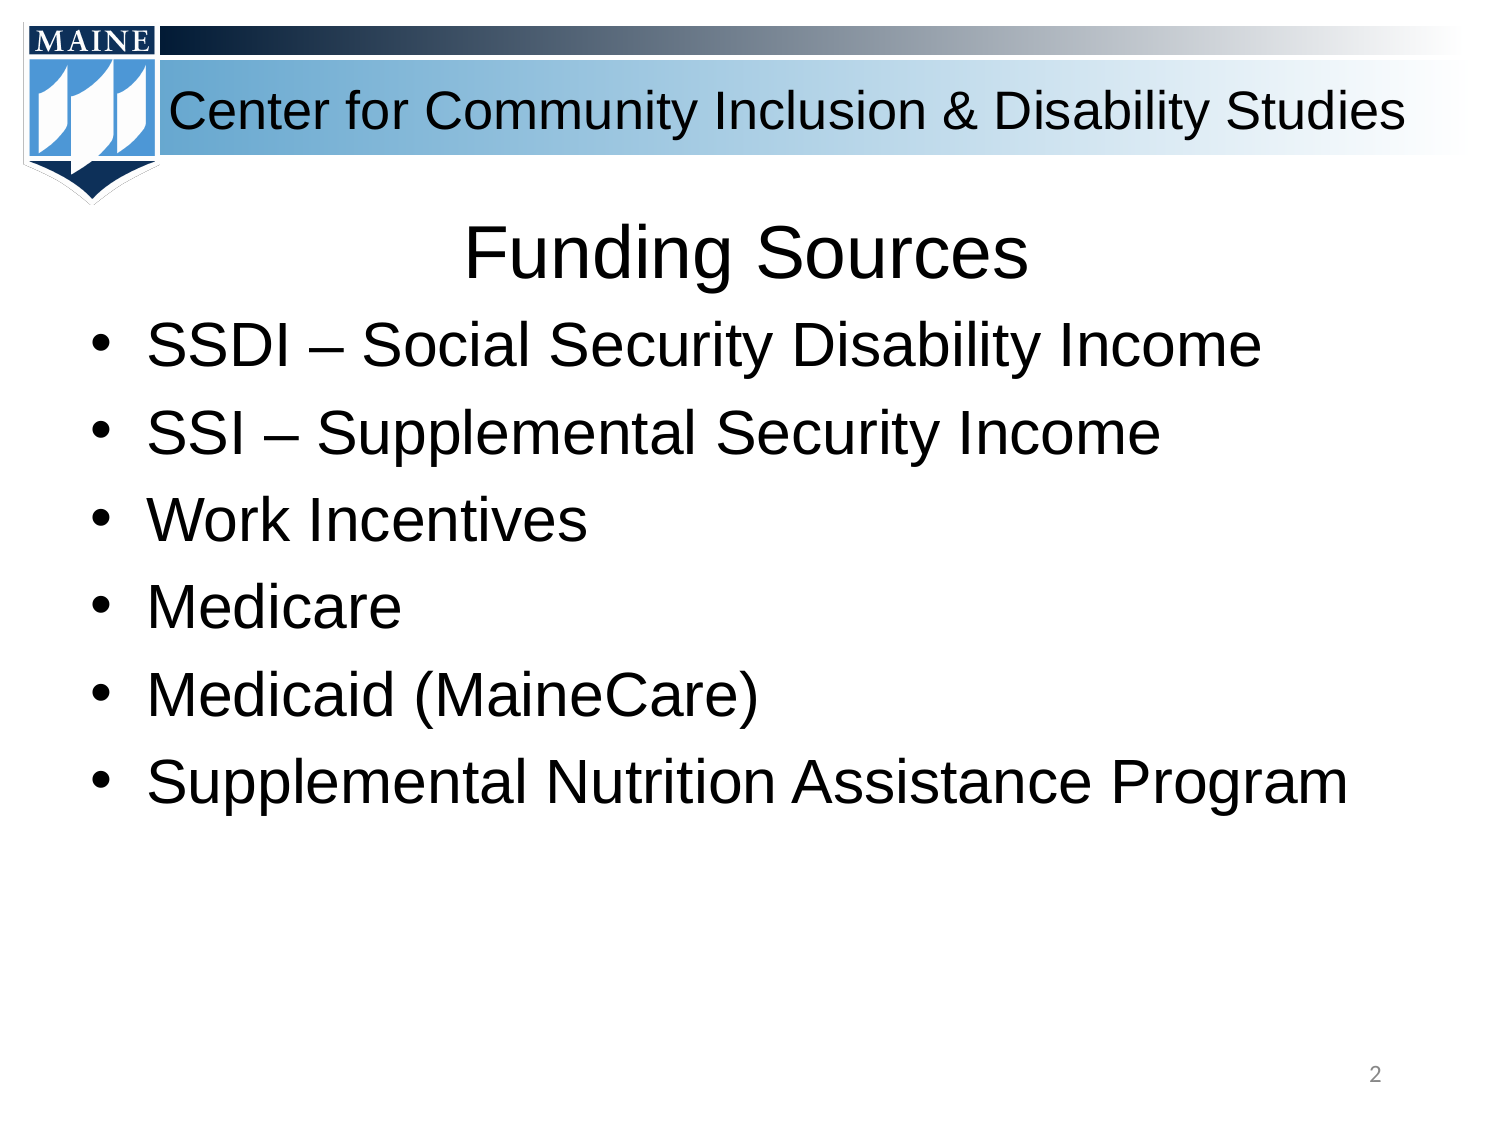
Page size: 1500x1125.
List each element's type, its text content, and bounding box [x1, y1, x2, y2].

list SSDI – Social Security Disability Income SSI – Supplemental Security Income Work Incentives Medicare Medicaid (MaineCare) Supplemental Nutrition Assistance Program [75, 296, 1425, 1005]
slide_number ‹#› [1059, 1042, 1397, 1103]
picture [23, 22, 160, 205]
title Funding Sources [70, 208, 1424, 289]
